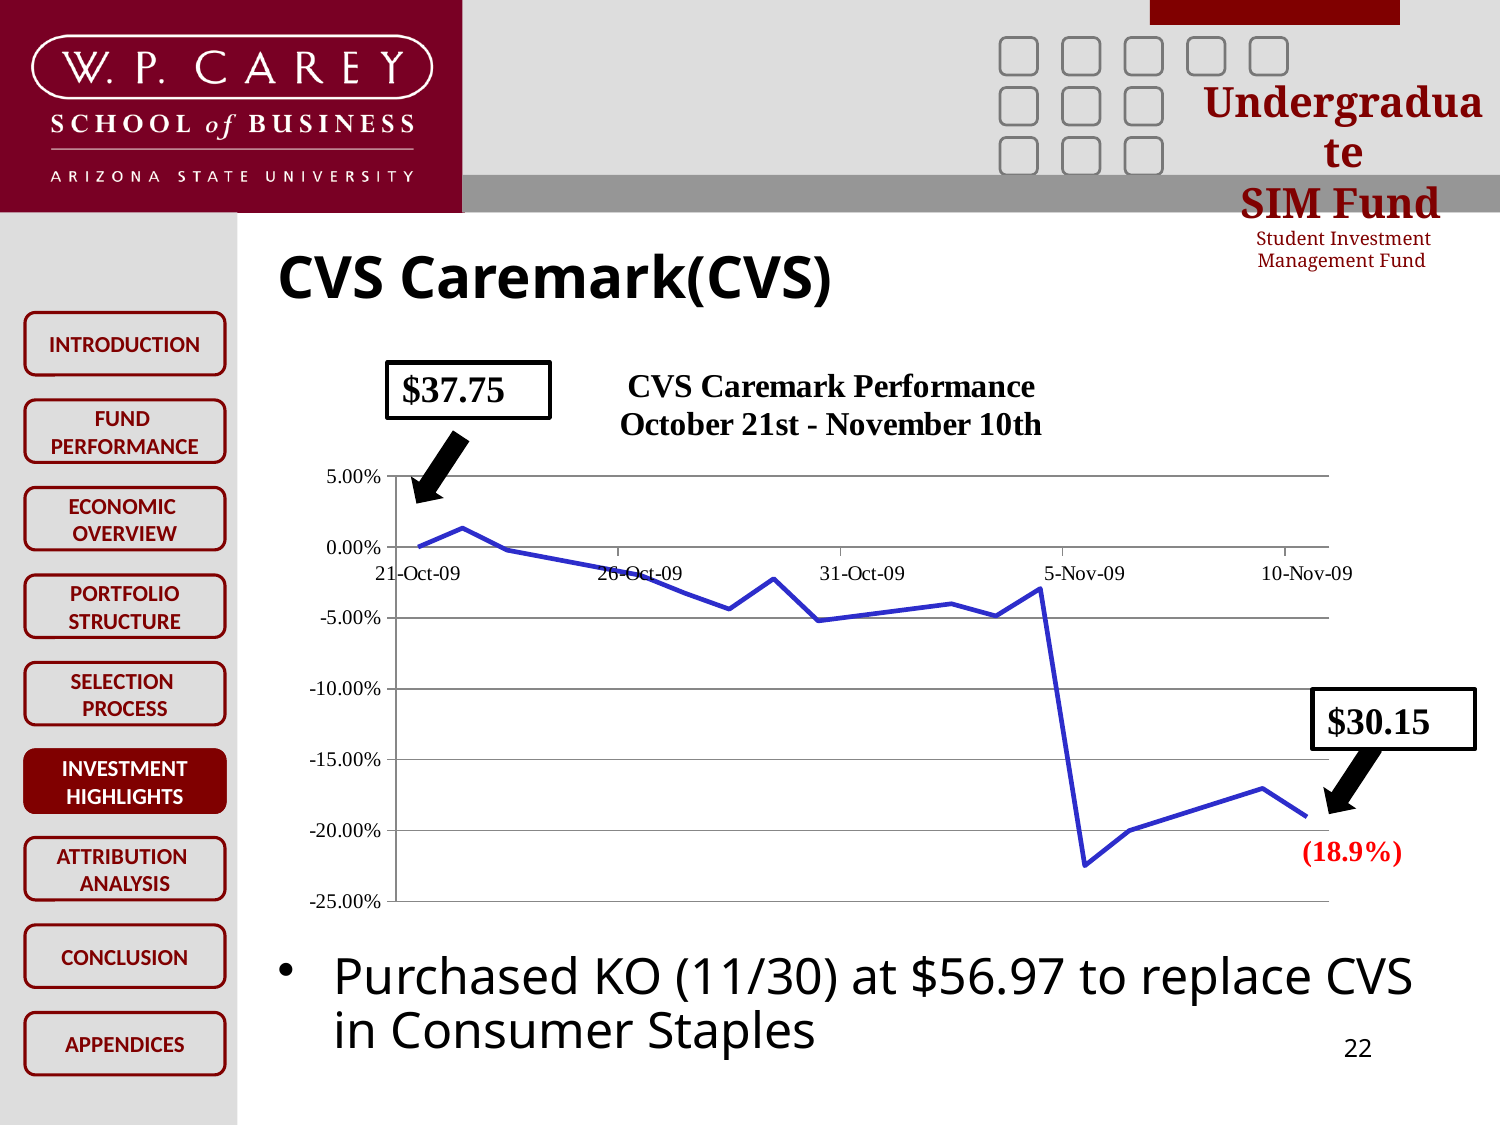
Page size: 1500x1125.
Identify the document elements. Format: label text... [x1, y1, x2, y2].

text_box Purchased KO (11/30) at $56.97 to replace CVS in Consumer Staples [262, 362, 1438, 950]
text_box INVESTMENT HIGHLIGHTS [24, 749, 226, 813]
slide_number 22 [1074, 1024, 1388, 1101]
picture [0, 0, 462, 213]
title CVS Caremark(CVS) [262, 212, 1426, 338]
text_box $30.15 [1379, 687, 1477, 751]
text_box [1379, 751, 1384, 760]
chart [287, 337, 1376, 926]
text_box (18.9%) [1379, 824, 1450, 875]
